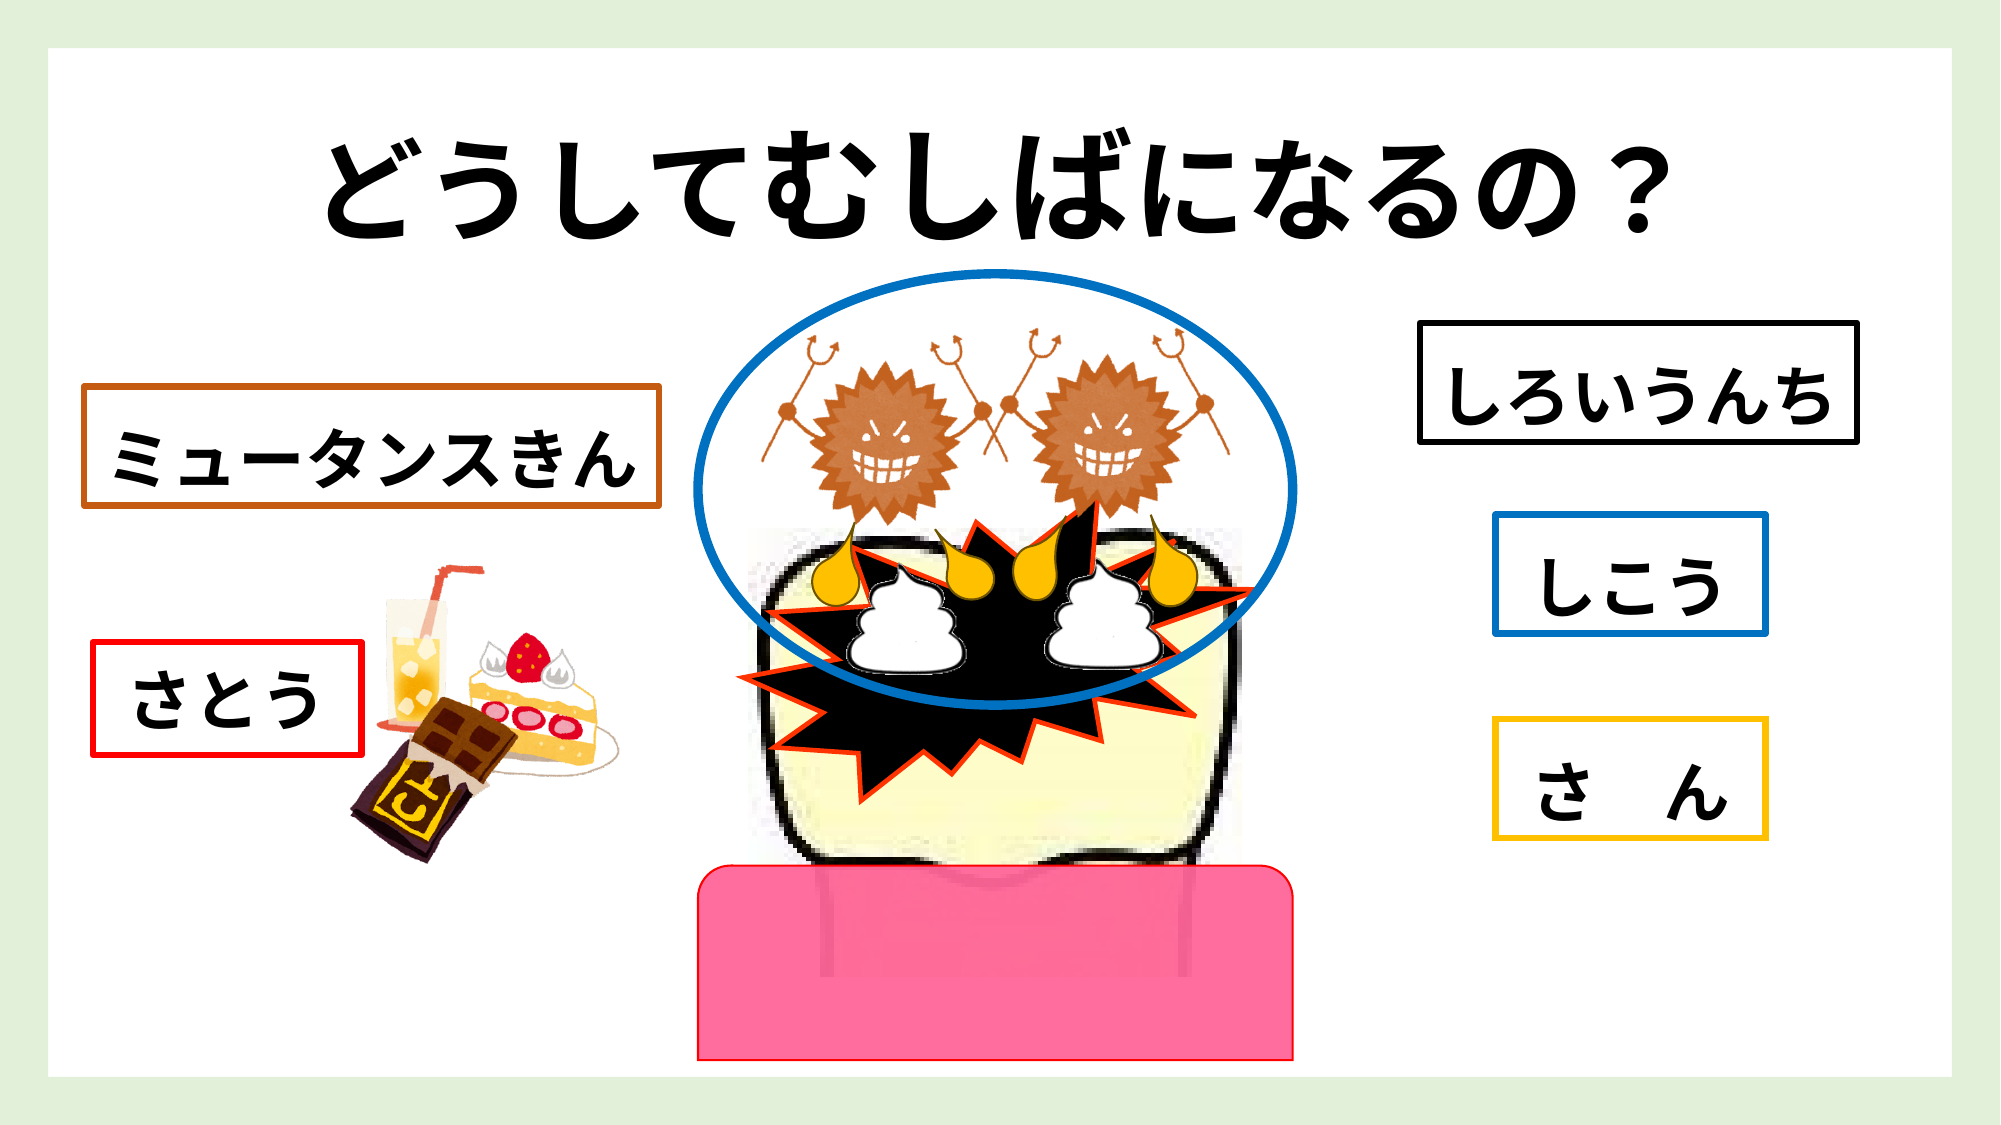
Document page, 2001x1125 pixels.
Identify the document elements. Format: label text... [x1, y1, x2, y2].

picture [756, 322, 1233, 531]
picture [1027, 544, 1181, 686]
text_box [794, 272, 1185, 329]
text_box さ ん [1494, 718, 1767, 839]
text_box しろいうんち [1419, 322, 1857, 442]
text_box [699, 360, 756, 460]
text_box さとう [92, 642, 339, 756]
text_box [697, 460, 1293, 1061]
text_box [0, 0, 2000, 1125]
text_box しこう [1495, 514, 1766, 634]
text_box どうしてむしばになるの？ [234, 25, 1774, 265]
text_box ミュータンスきん [83, 386, 659, 506]
picture [829, 549, 984, 691]
text_box [1233, 358, 1291, 460]
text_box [339, 562, 622, 866]
